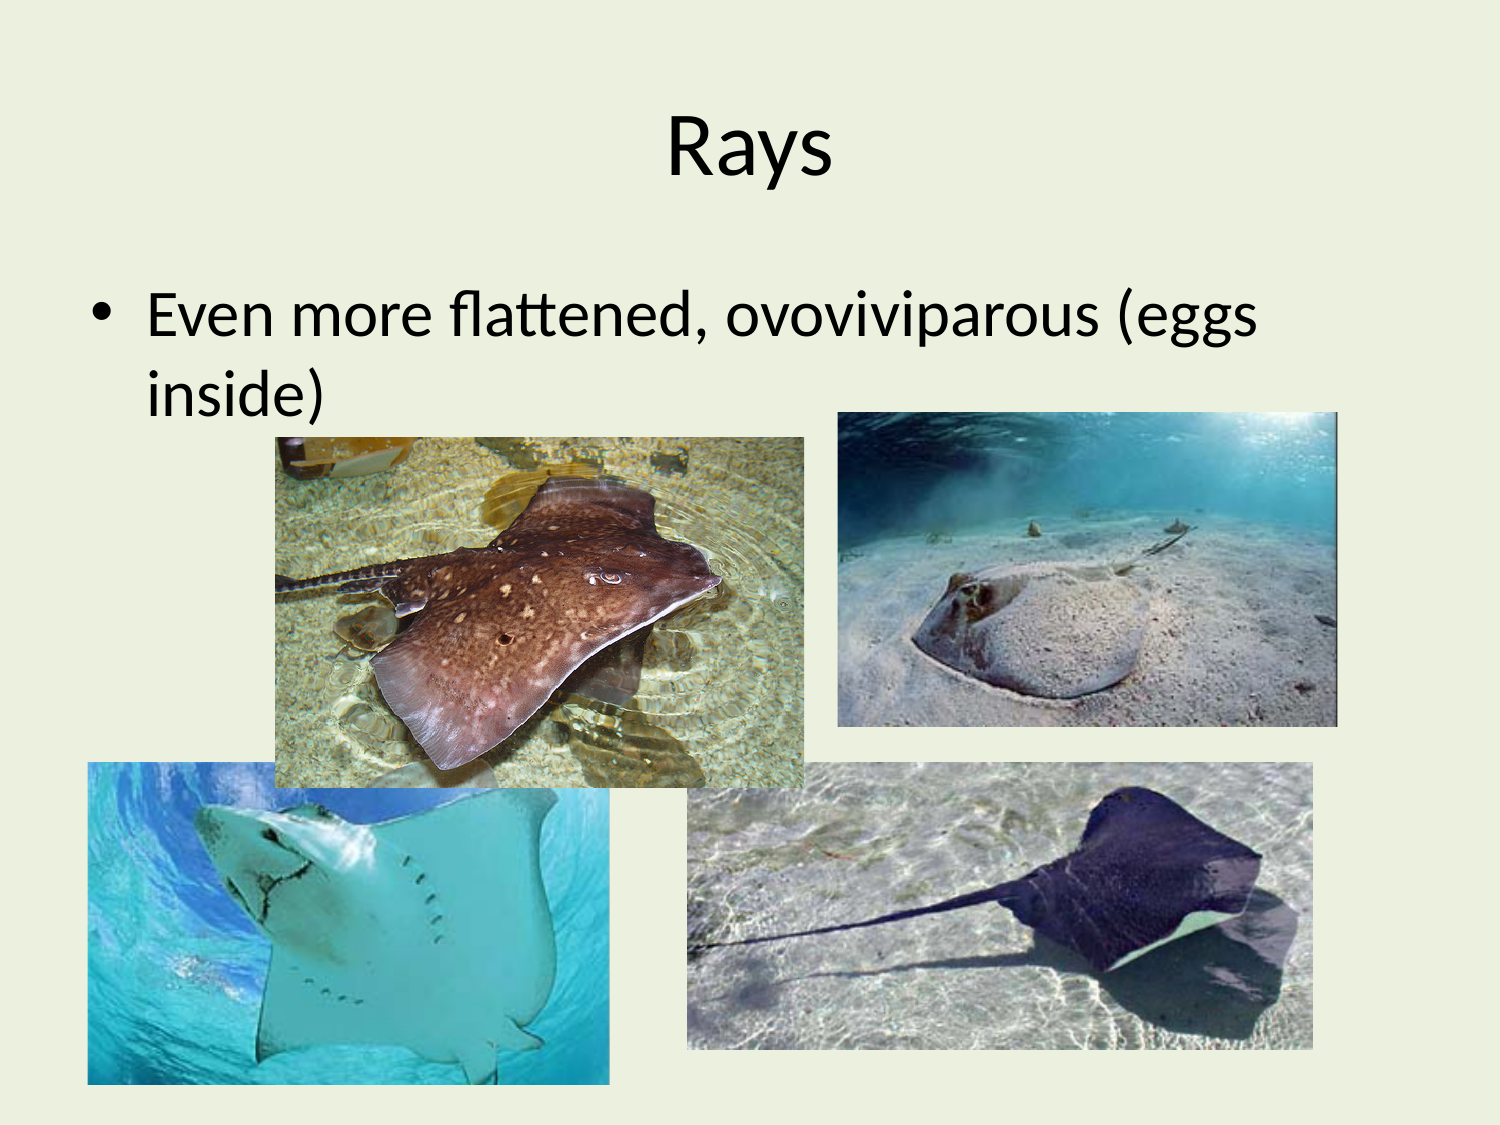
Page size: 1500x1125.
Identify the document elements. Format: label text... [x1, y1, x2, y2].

list Even more flattened, ovoviviparous (eggs inside) [75, 262, 1425, 1005]
title Rays [75, 45, 1425, 233]
picture [87, 437, 1313, 1086]
picture [837, 412, 1338, 727]
